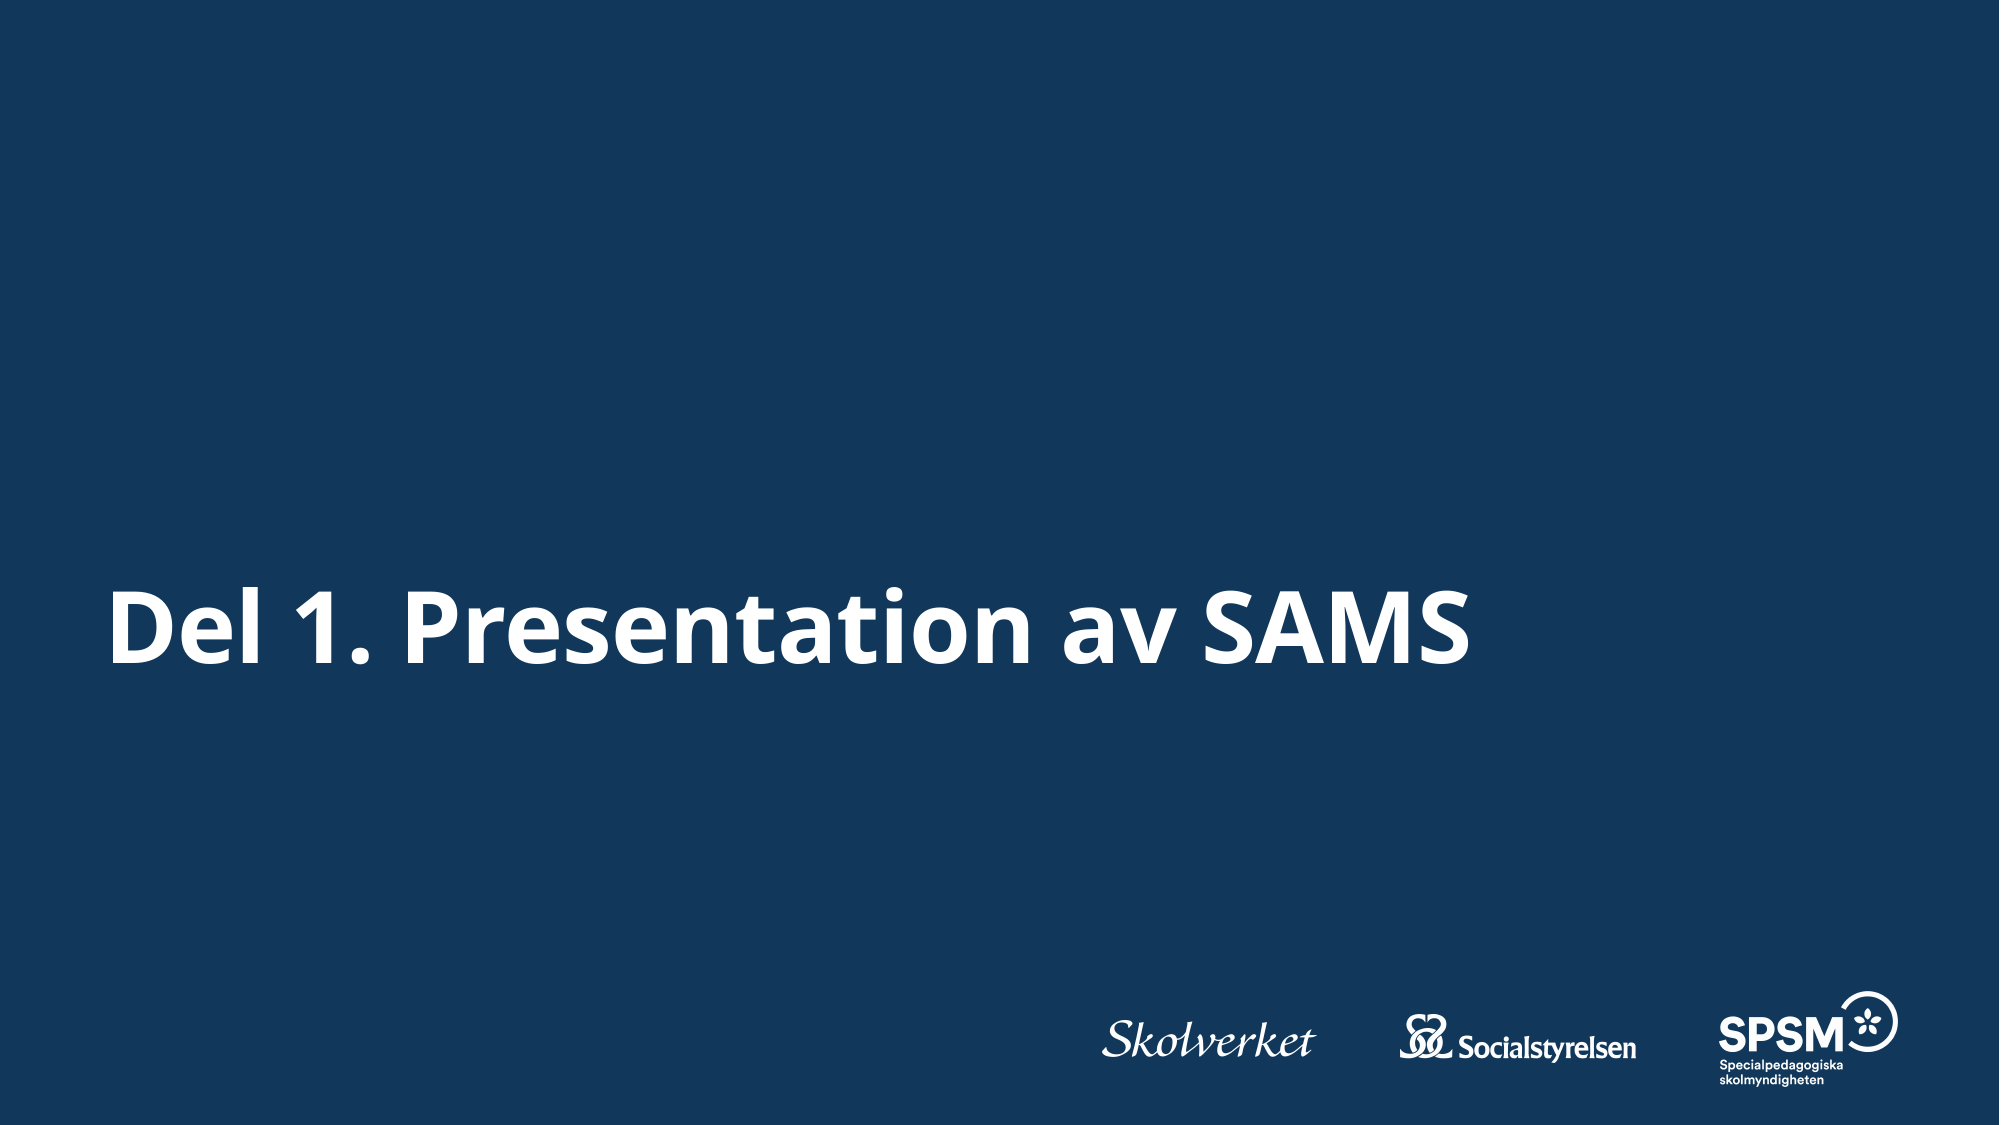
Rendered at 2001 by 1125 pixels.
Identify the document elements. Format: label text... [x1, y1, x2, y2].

picture [1400, 1014, 1636, 1063]
title Del 1. Presentation av SAMS [104, 277, 1576, 691]
picture [1719, 991, 1898, 1087]
picture [1102, 1020, 1317, 1057]
